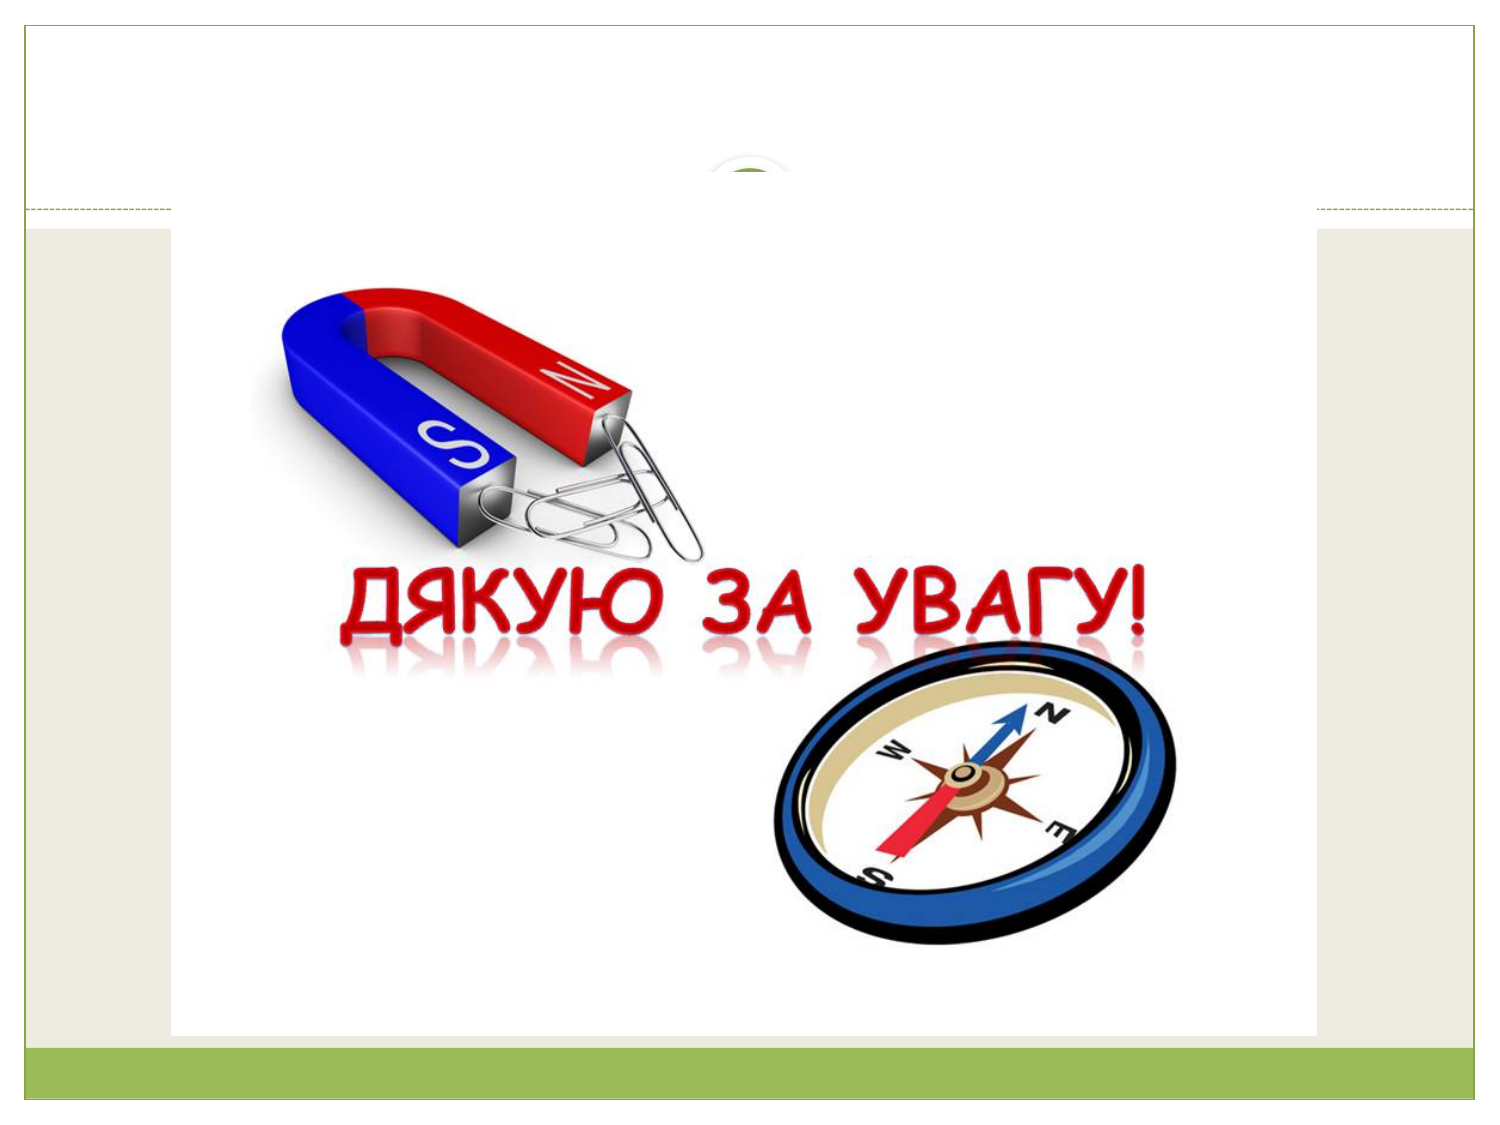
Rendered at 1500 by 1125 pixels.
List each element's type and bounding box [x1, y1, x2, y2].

list [170, 172, 1318, 1037]
